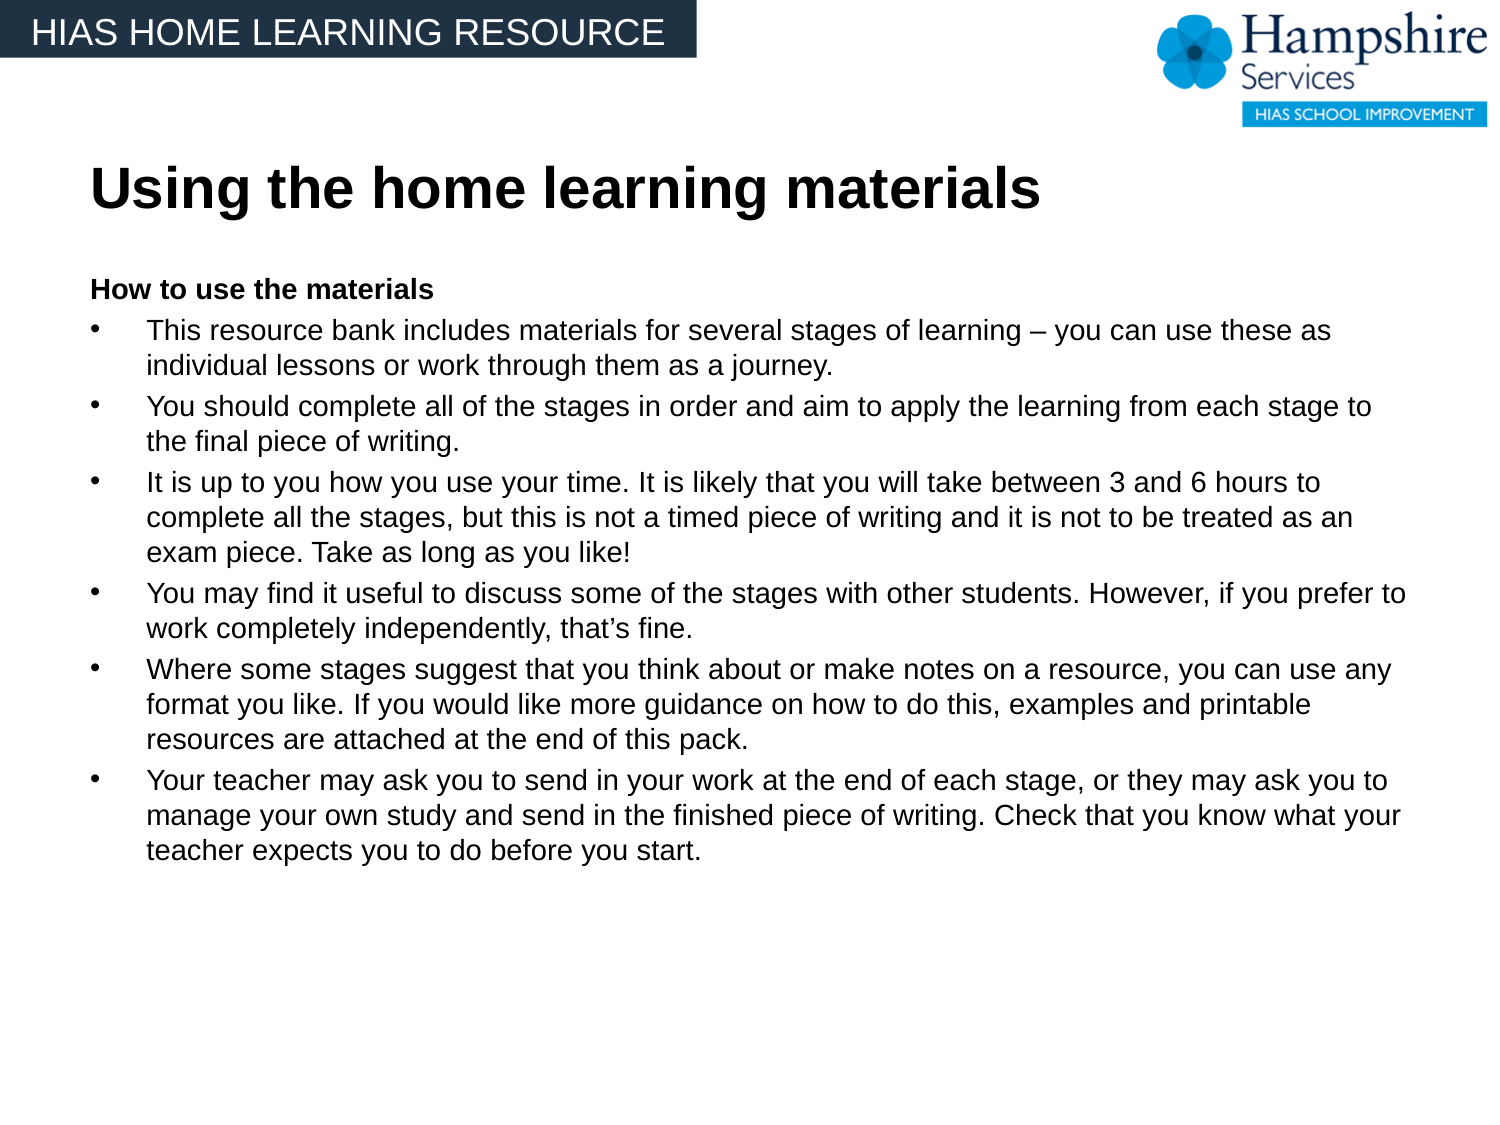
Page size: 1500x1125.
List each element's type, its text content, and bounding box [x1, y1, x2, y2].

title Using the home learning materials [75, 137, 1425, 233]
list How to use the materials This resource bank includes materials for several stages of learning – you can use these as individual lessons or work through them as a journey. You should complete all of the stages in order and aim to apply the learning from each stage to the final piece of writing. It is up to you how you use your time. It is likely that you will take between 3 and 6 hours to complete all the stages, but this is not a timed piece of writing and it is not to be treated as an exam piece. Take as long as you like! You may find it useful to discuss some of the stages with other students. However, if you prefer to work completely independently, that’s fine. Where some stages suggest that you think about or make notes on a resource, you can use any format you like. If you would like more guidance on how to do this, examples and printable resources are attached at the end of this pack. Your teacher may ask you to send in your work at the end of each stage, or they may ask you to manage your own study and send in the finished piece of writing. Check that you know what your teacher expects you to do before you start. [75, 262, 1425, 906]
text_box HIAS HOME LEARNING RESOURCE [0, 0, 697, 58]
picture [1145, 0, 1498, 138]
